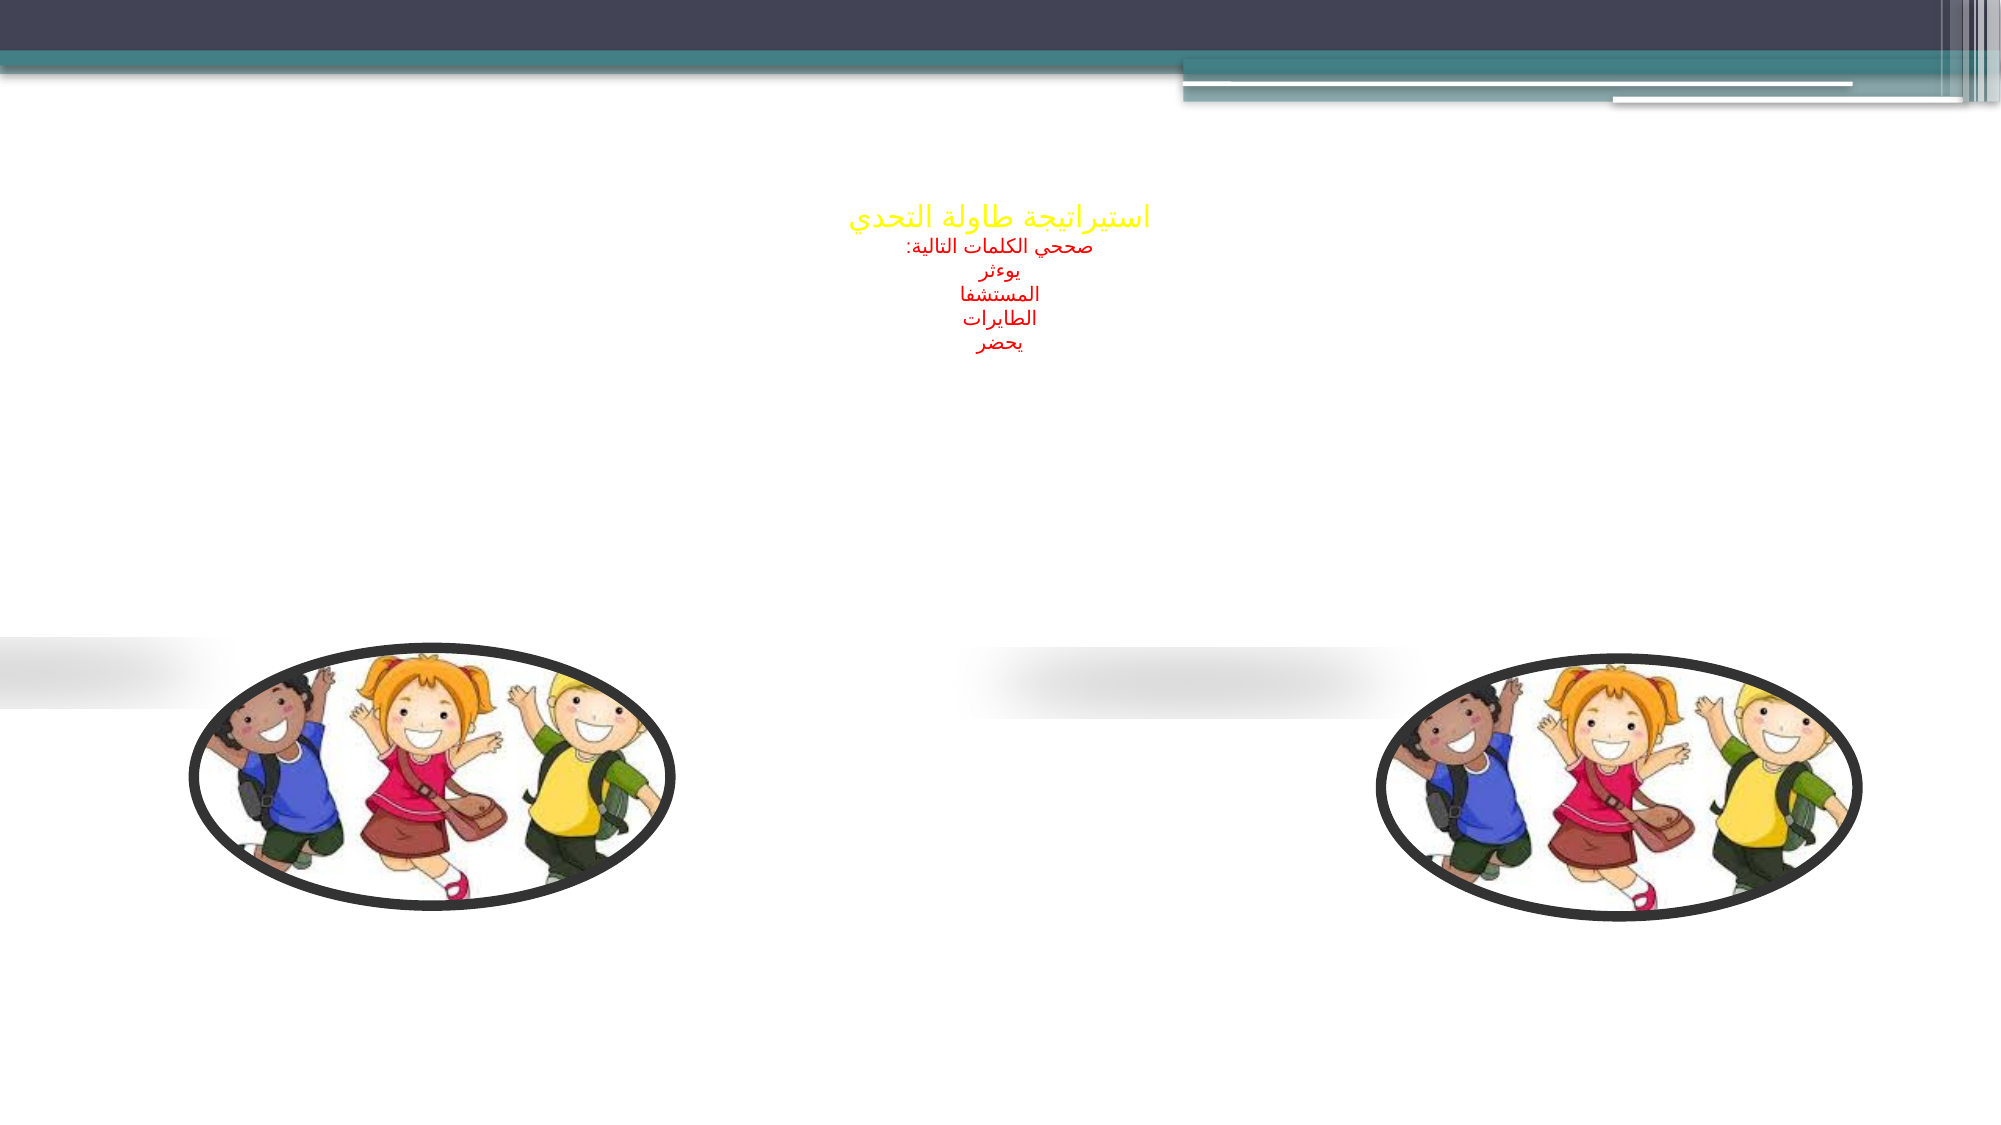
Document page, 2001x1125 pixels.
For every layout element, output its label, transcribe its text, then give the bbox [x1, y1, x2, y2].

title استيراتيجة طاولة التحدي صححي الكلمات التالية: يوءثر المستشفا الطايرات يحضر [99, 187, 1900, 363]
picture [193, 647, 671, 906]
picture [1380, 658, 1858, 917]
